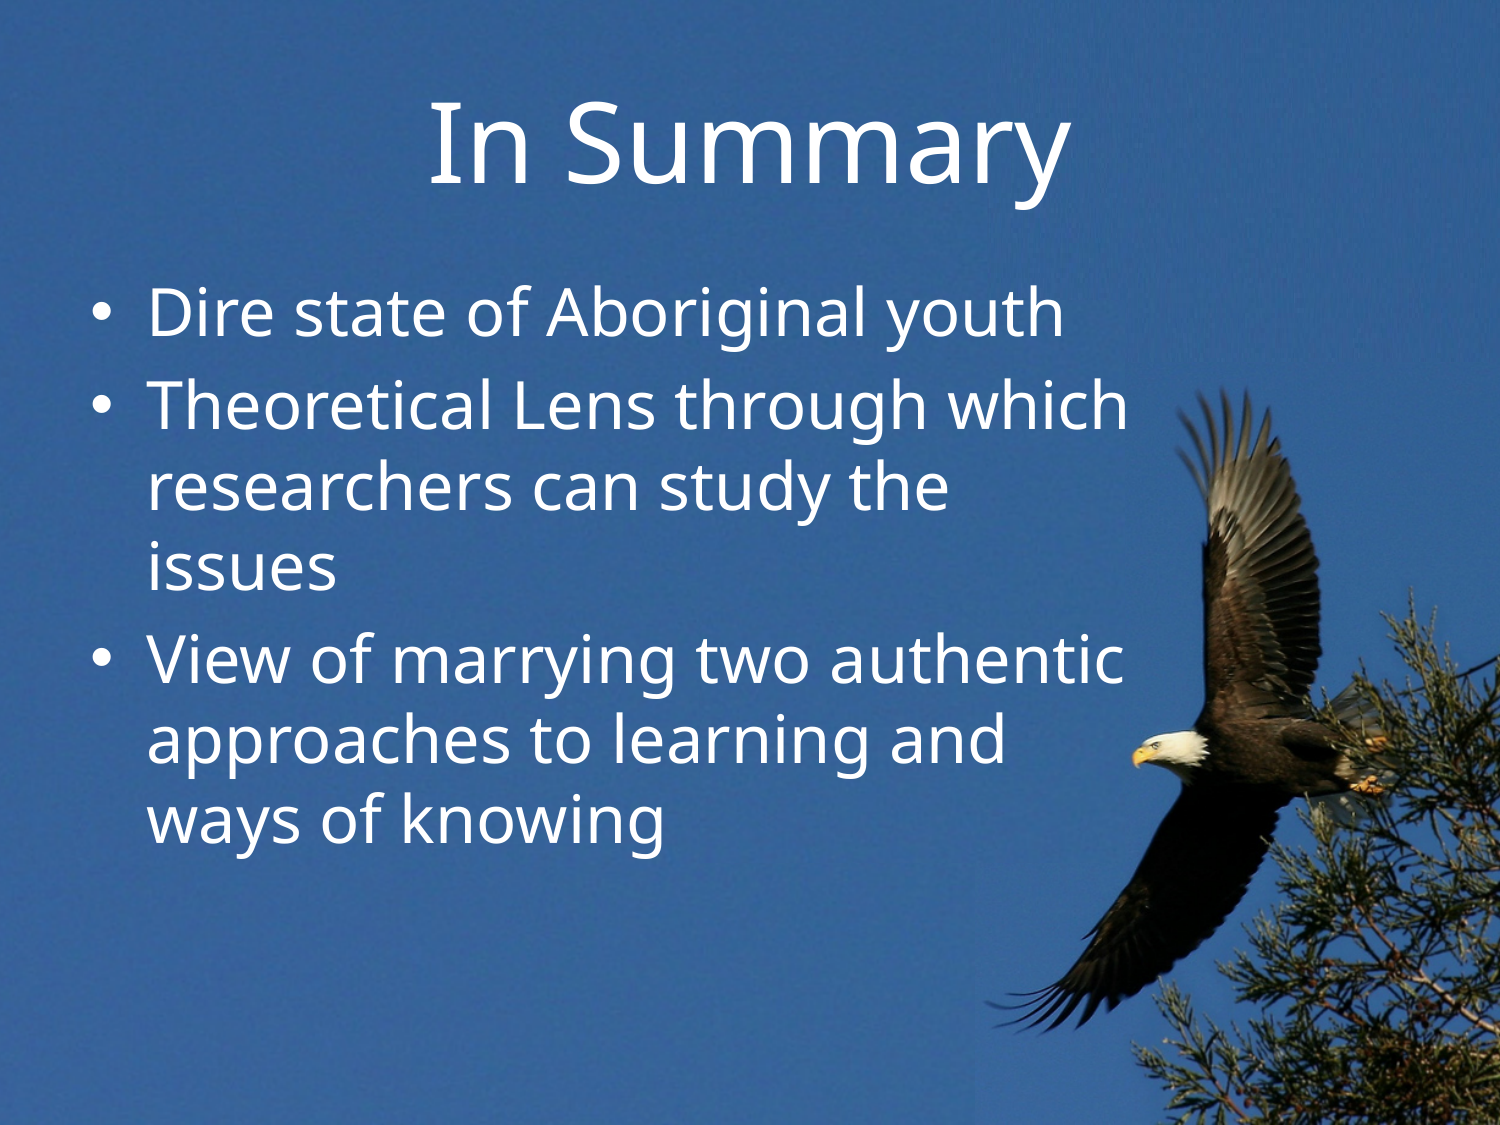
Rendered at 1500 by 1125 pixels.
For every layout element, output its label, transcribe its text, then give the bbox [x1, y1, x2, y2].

picture [0, 0, 1500, 1125]
list Dire state of Aboriginal youth Theoretical Lens through which researchers can study the issues View of marrying two authentic approaches to learning and ways of knowing [75, 262, 1163, 1005]
title In Summary [75, 45, 1425, 233]
